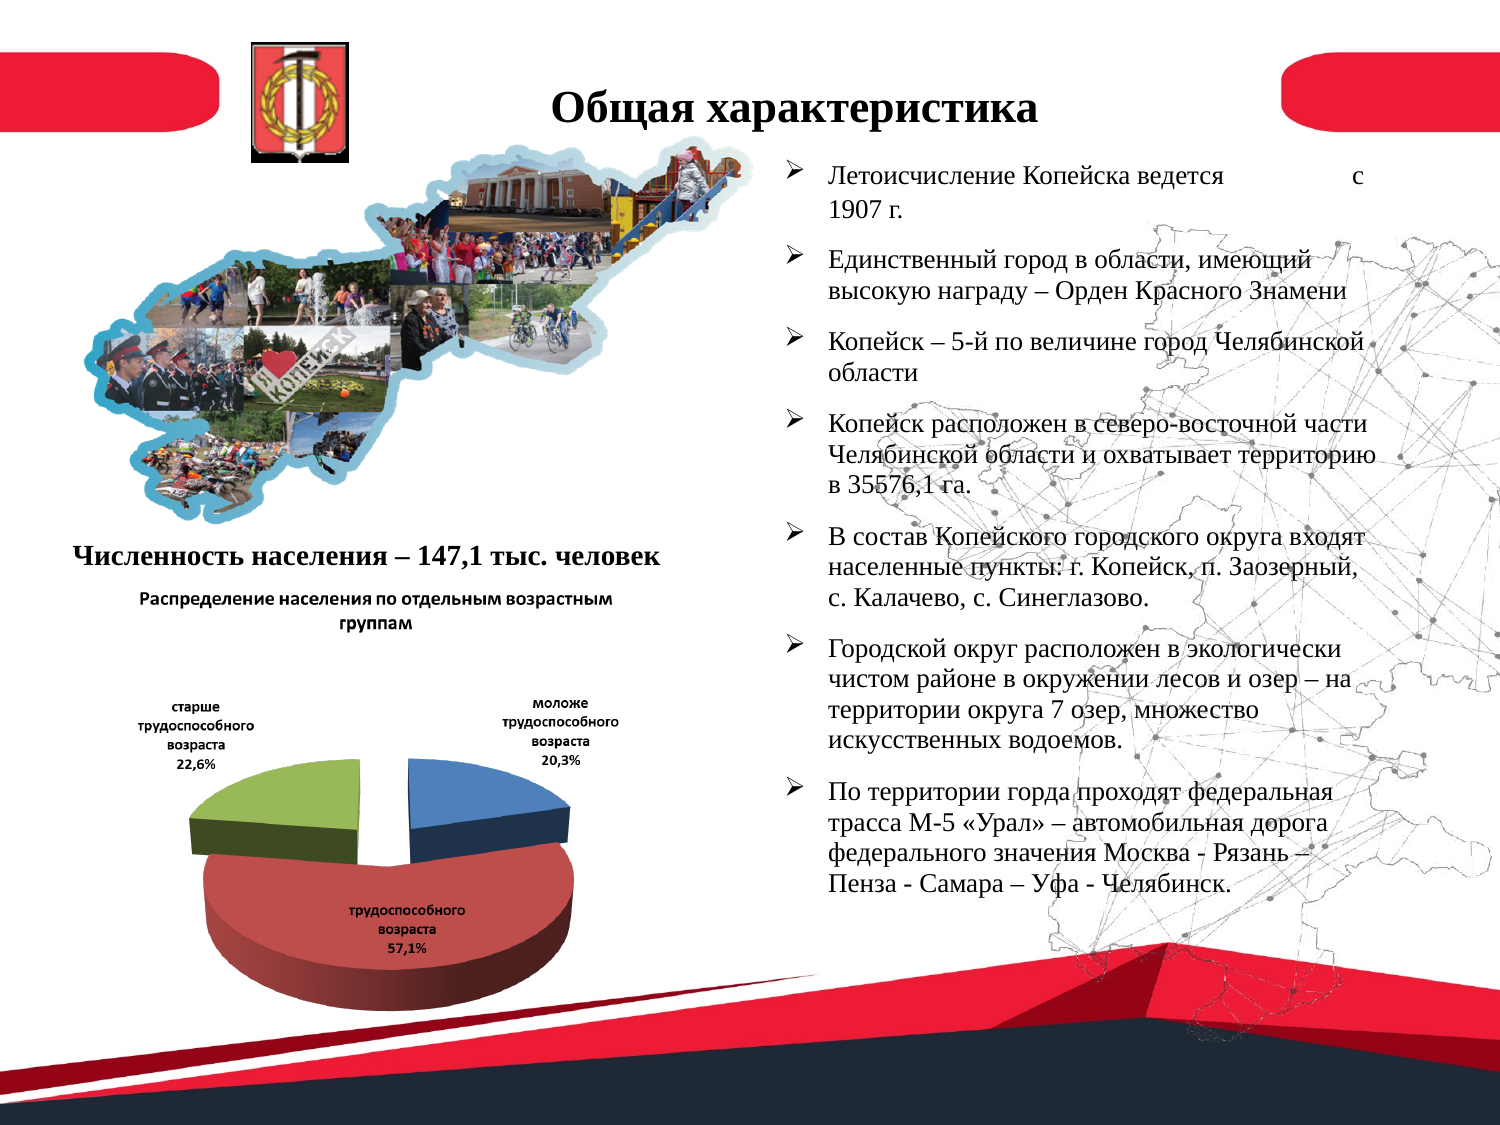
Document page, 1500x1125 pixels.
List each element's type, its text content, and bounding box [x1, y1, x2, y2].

list Летоисчисление Копейска ведется с 1907 г. Единственный город в области, имеющий высокую награду – Орден Красного Знамени Копейск – 5-й по величине город Челябинской области Копейск расположен в северо-восточной части Челябинской области и охватывает территорию в 35576,1 га. В состав Копейского городского округа входят населенные пункты: г. Копейск, п. Заозерный, с. Калачево, с. Синеглазово. Городской округ расположен в экологически чистом районе в окружении лесов и озер – на территории округа 7 озер, множество искусственных водоемов. По территории горда проходят федеральная трасса М-5 «Урал» – автомобильная дорога федерального значения Москва - Рязань – Пенза - Самара – Уфа - Челябинск. [769, 148, 1392, 960]
title Общая характеристика [353, 59, 1261, 148]
picture [0, 0, 1500, 1125]
text_box [870, 222, 1500, 1042]
text_box Численность населения – 147,1 тыс. человек [57, 557, 710, 580]
